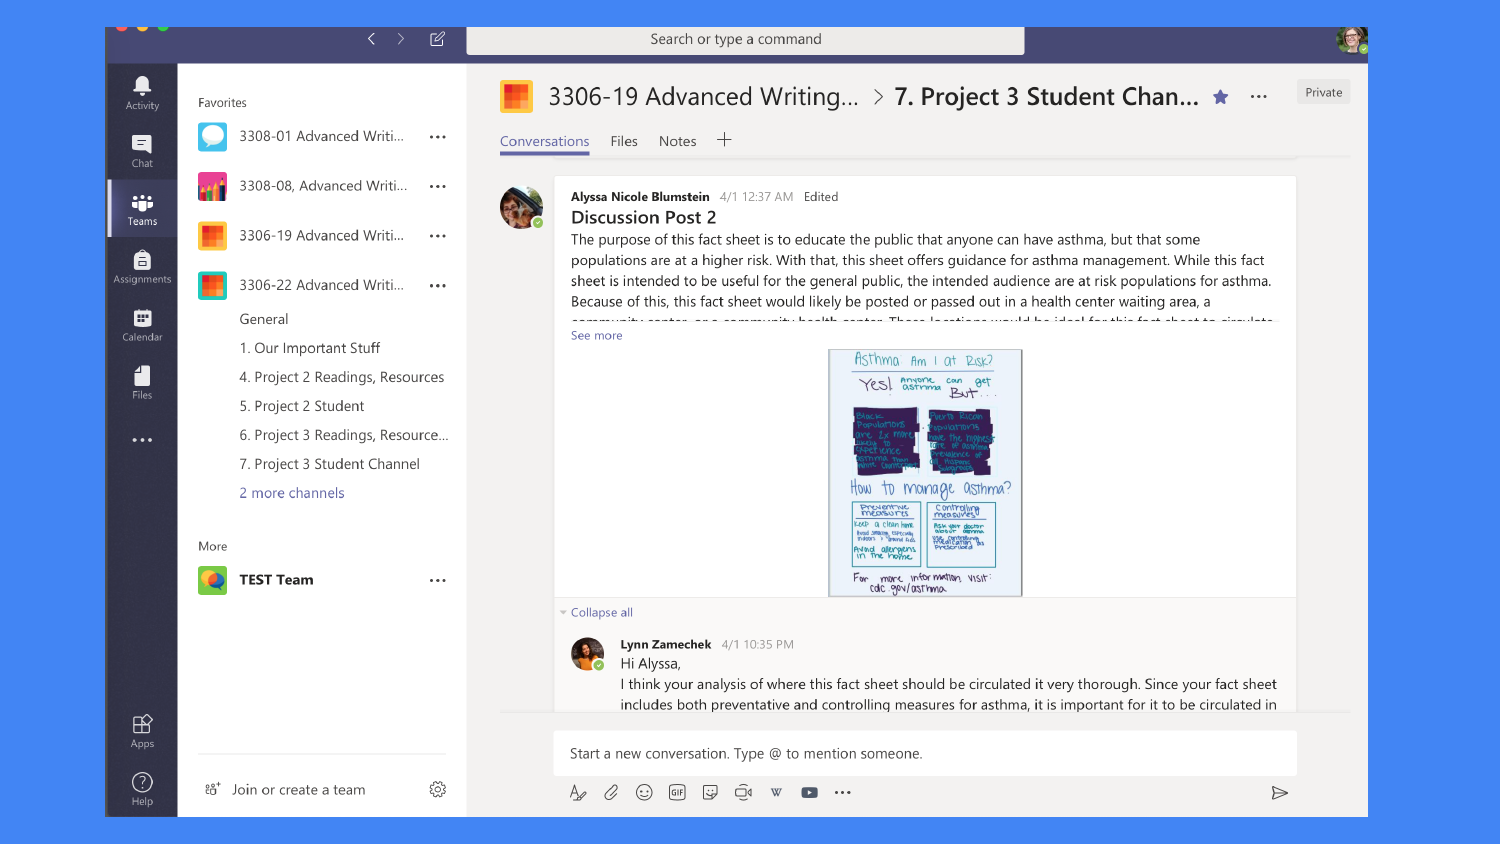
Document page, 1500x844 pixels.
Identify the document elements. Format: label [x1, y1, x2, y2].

picture [104, 27, 1369, 817]
